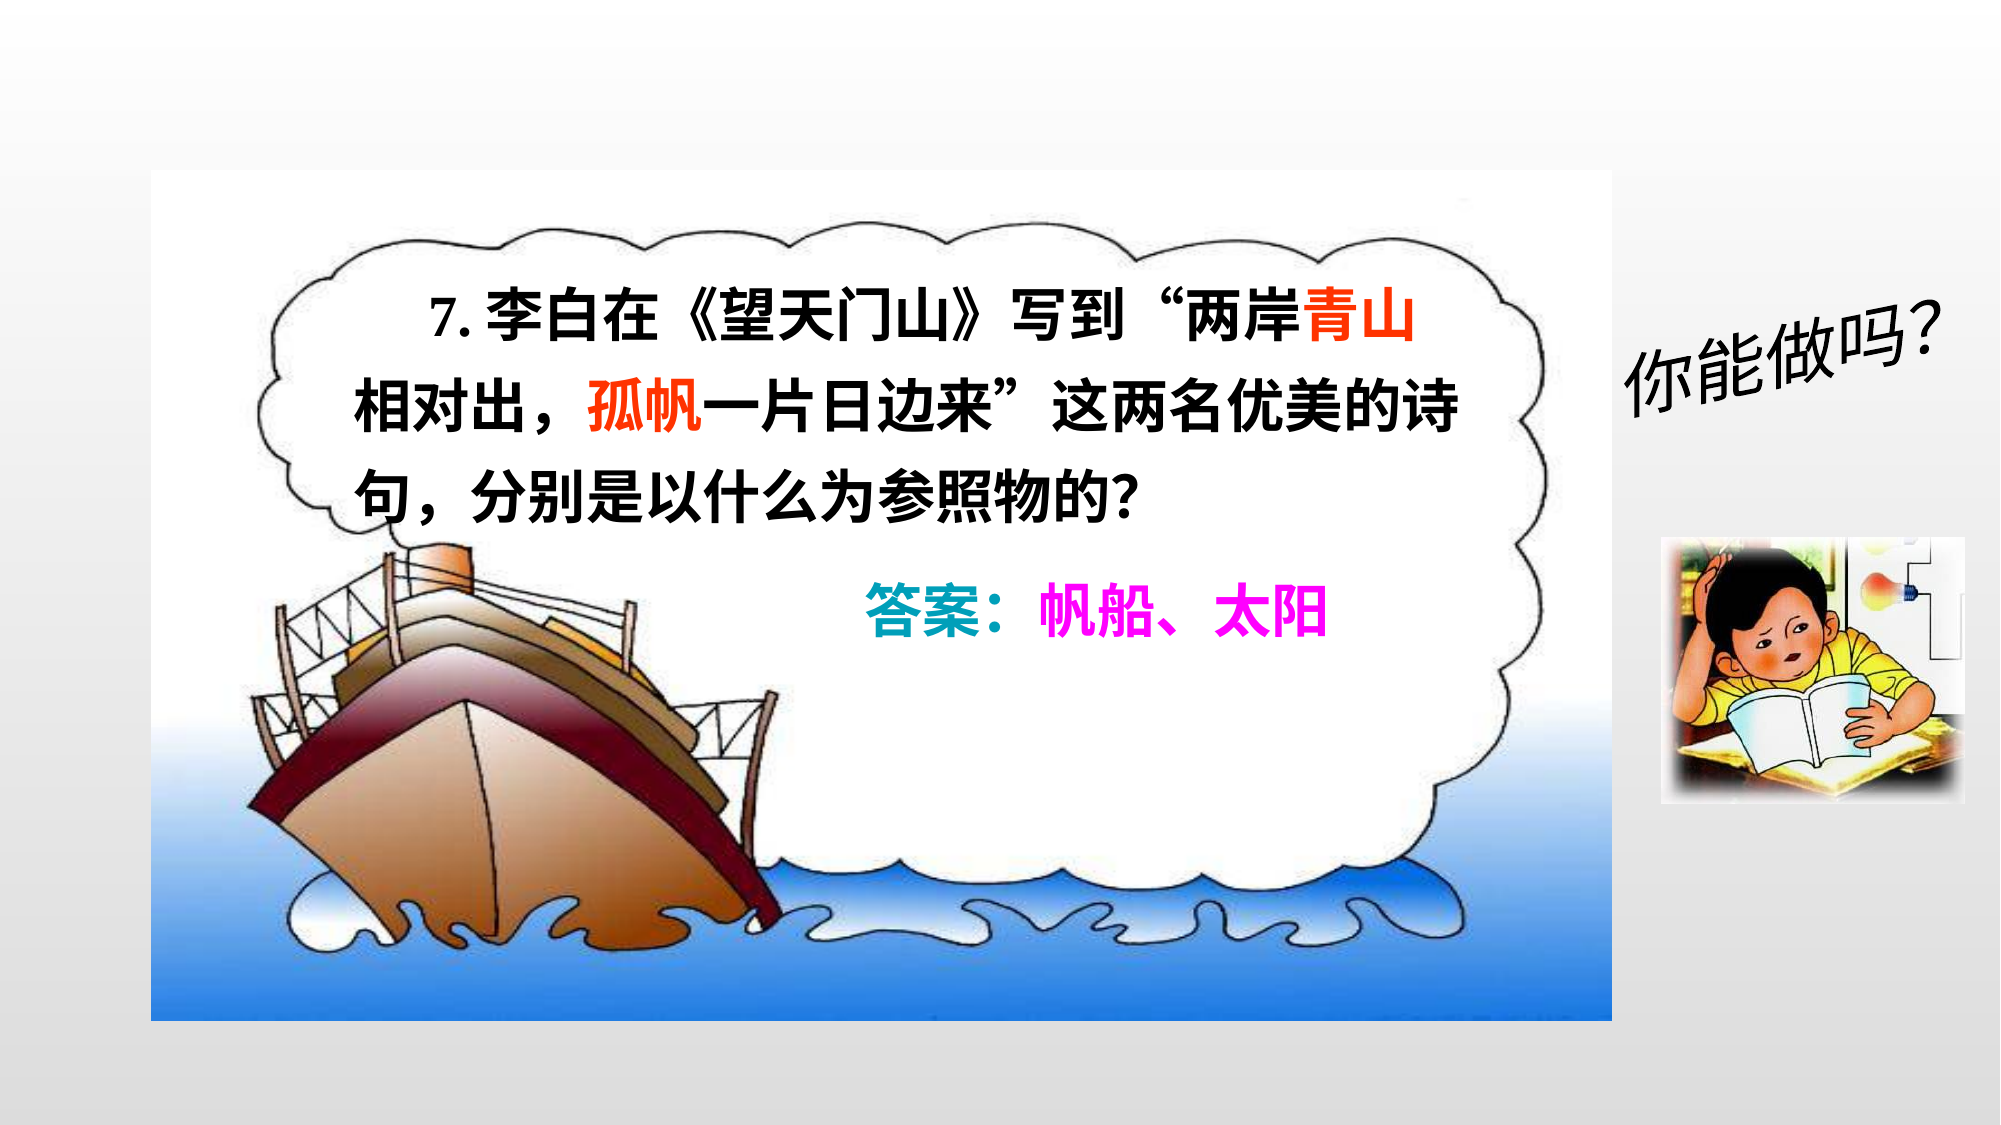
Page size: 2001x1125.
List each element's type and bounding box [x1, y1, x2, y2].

picture [1661, 537, 1965, 805]
picture [151, 170, 1612, 1021]
